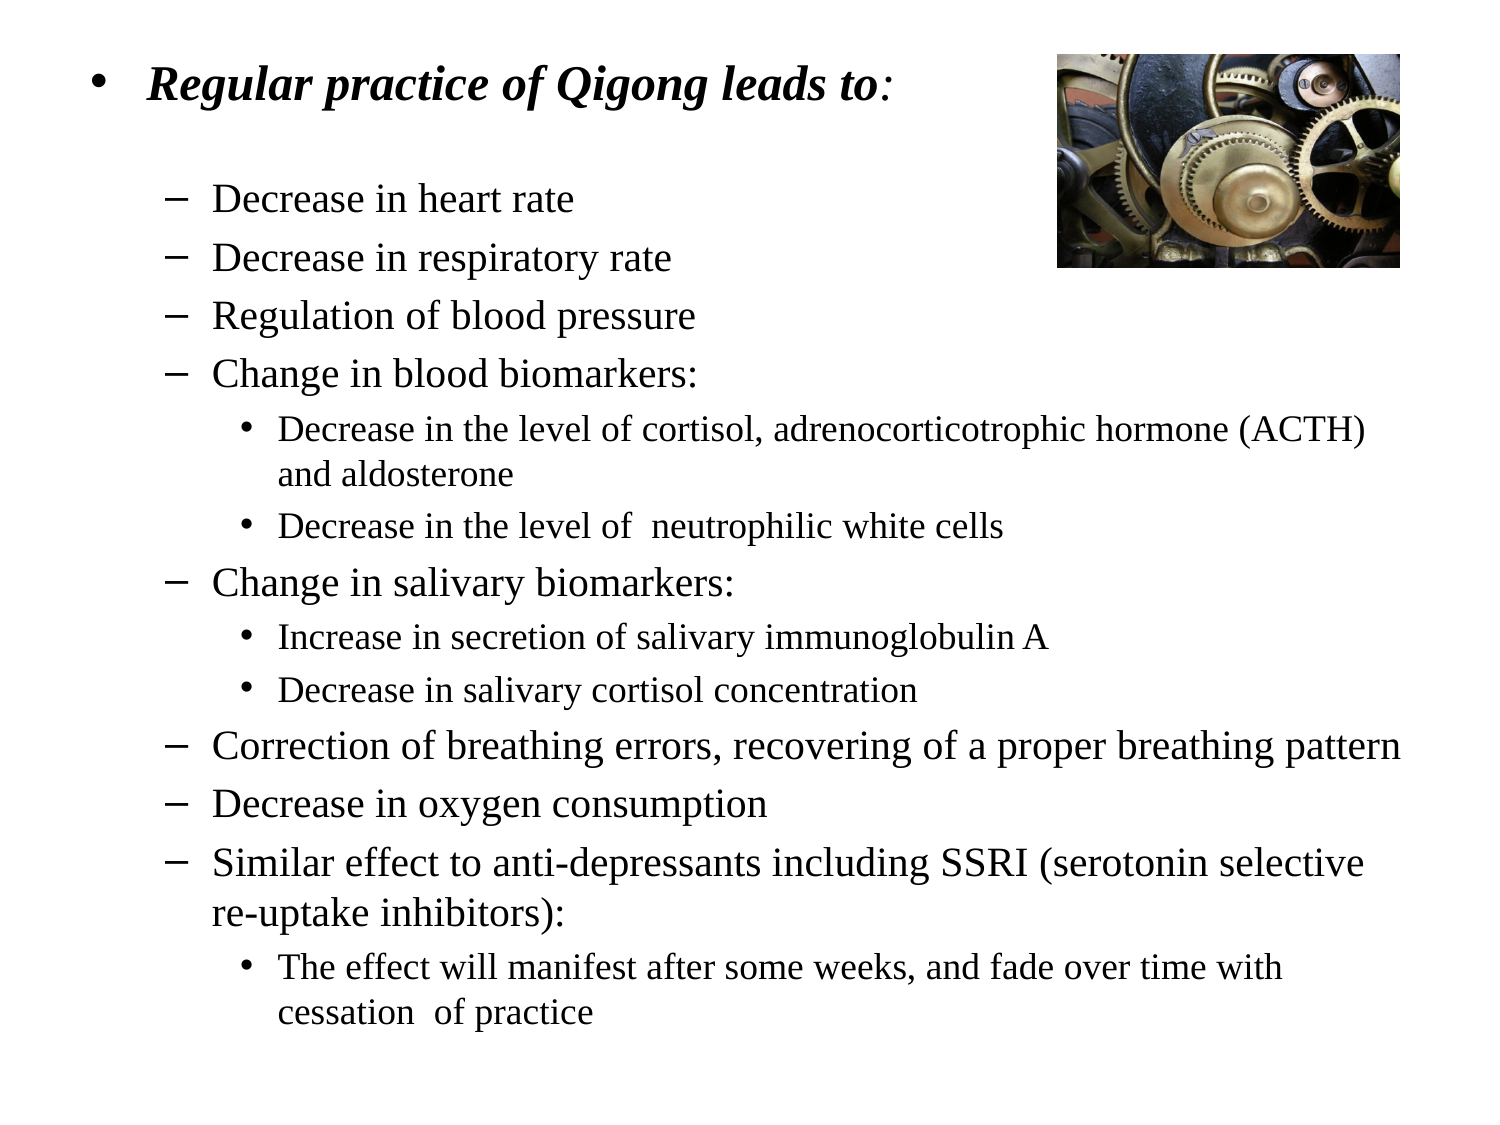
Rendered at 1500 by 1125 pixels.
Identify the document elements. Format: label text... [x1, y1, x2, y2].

picture [1056, 54, 1400, 268]
list Regular practice of Qigong leads to: Decrease in heart rate Decrease in respiratory rate Regulation of blood pressure Change in blood biomarkers: Decrease in the level of cortisol, adrenocorticotrophic hormone (ACTH) and aldosterone Decrease in the level of neutrophilic white cells Change in salivary biomarkers: Increase in secretion of salivary immunoglobulin A Decrease in salivary cortisol concentration Correction of breathing errors, recovering of a proper breathing pattern Decrease in oxygen consumption Similar effect to anti-depressants including SSRI (serotonin selective re-uptake inhibitors): The effect will manifest after some weeks, and fade over time with cessation of practice [74, 42, 1426, 1059]
